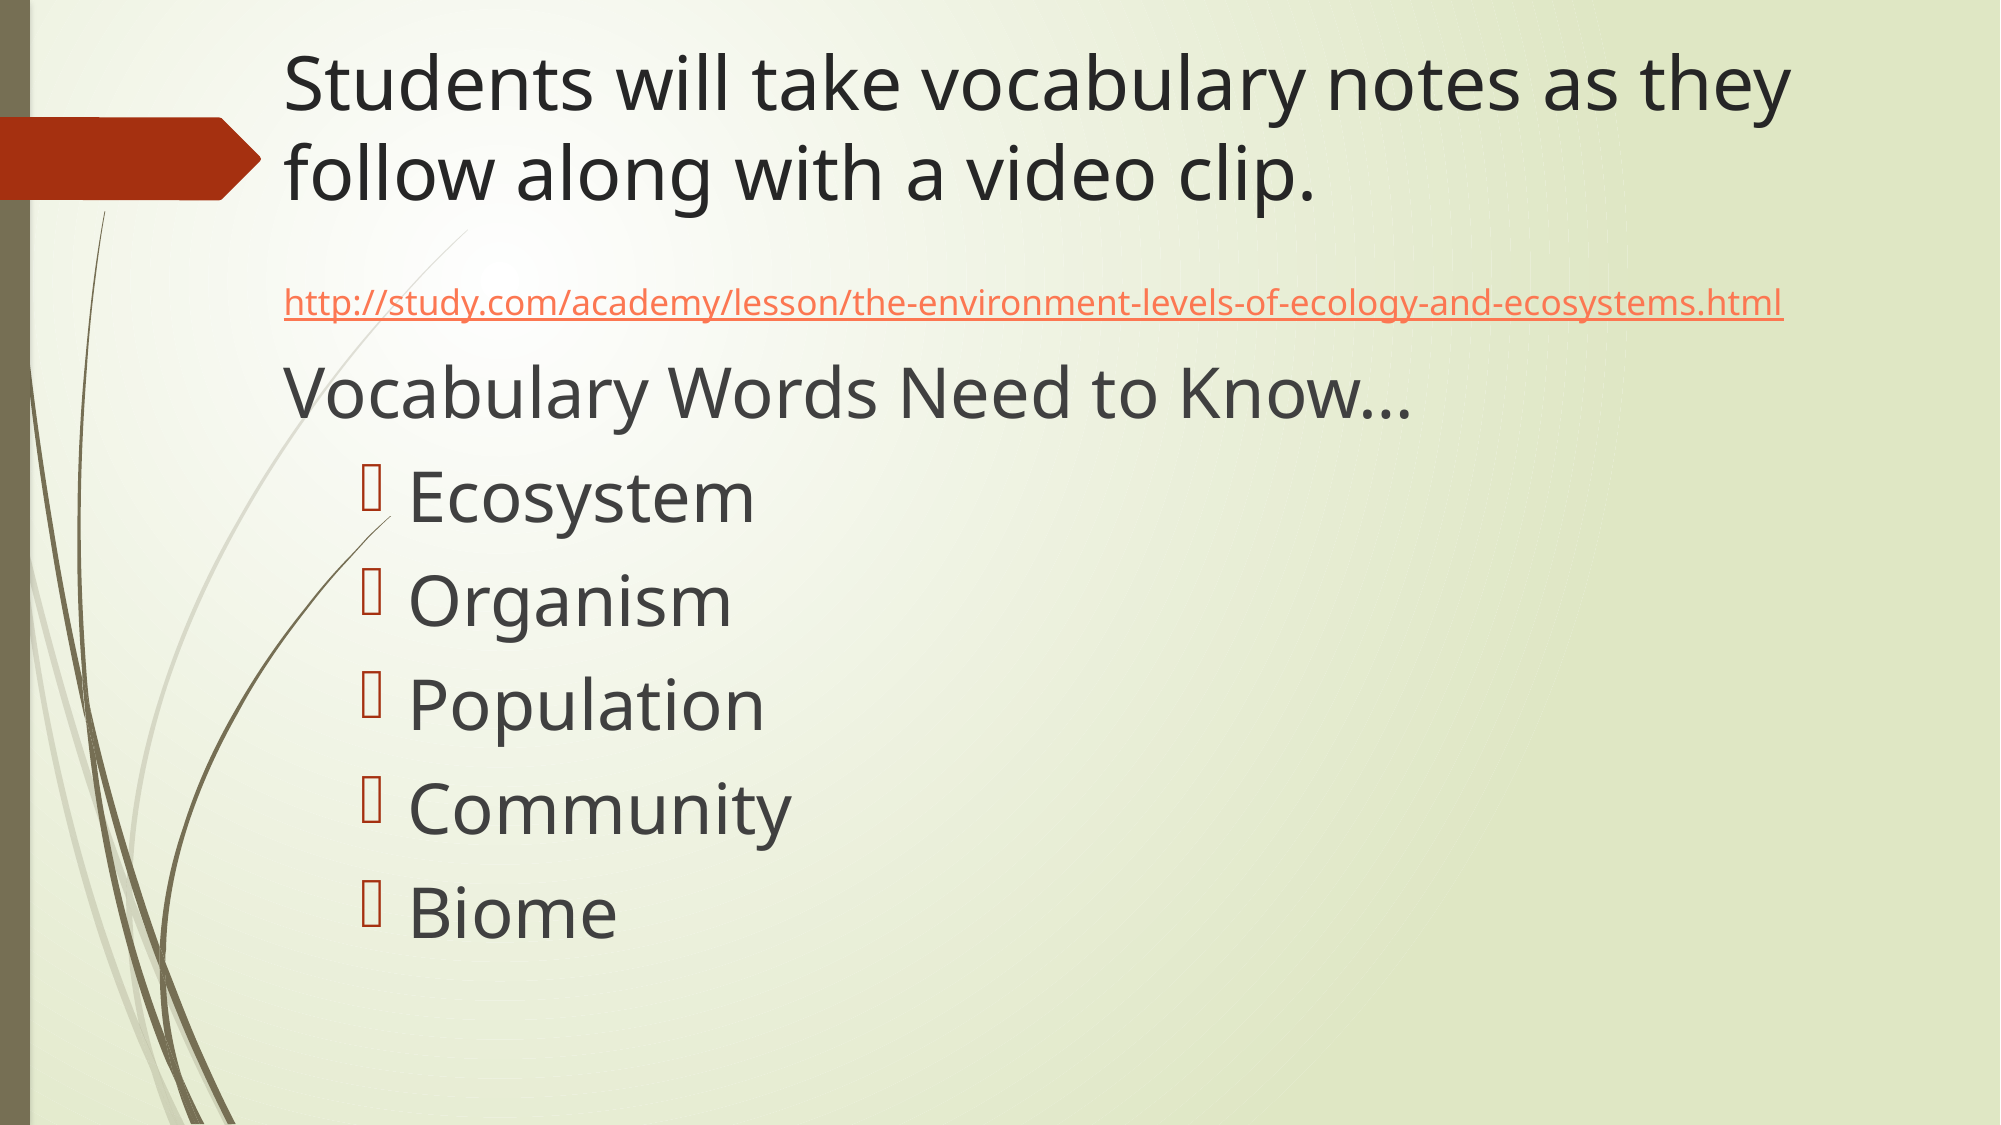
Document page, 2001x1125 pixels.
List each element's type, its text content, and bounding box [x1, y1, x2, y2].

list http://study.com/academy/lesson/the-environment-levels-of-ecology-and-ecosystems.html Vocabulary Words Need to Know… Ecosystem Organism Population Community Biome [268, 272, 1888, 970]
title Students will take vocabulary notes as they follow along with a video clip. [268, 27, 2000, 238]
